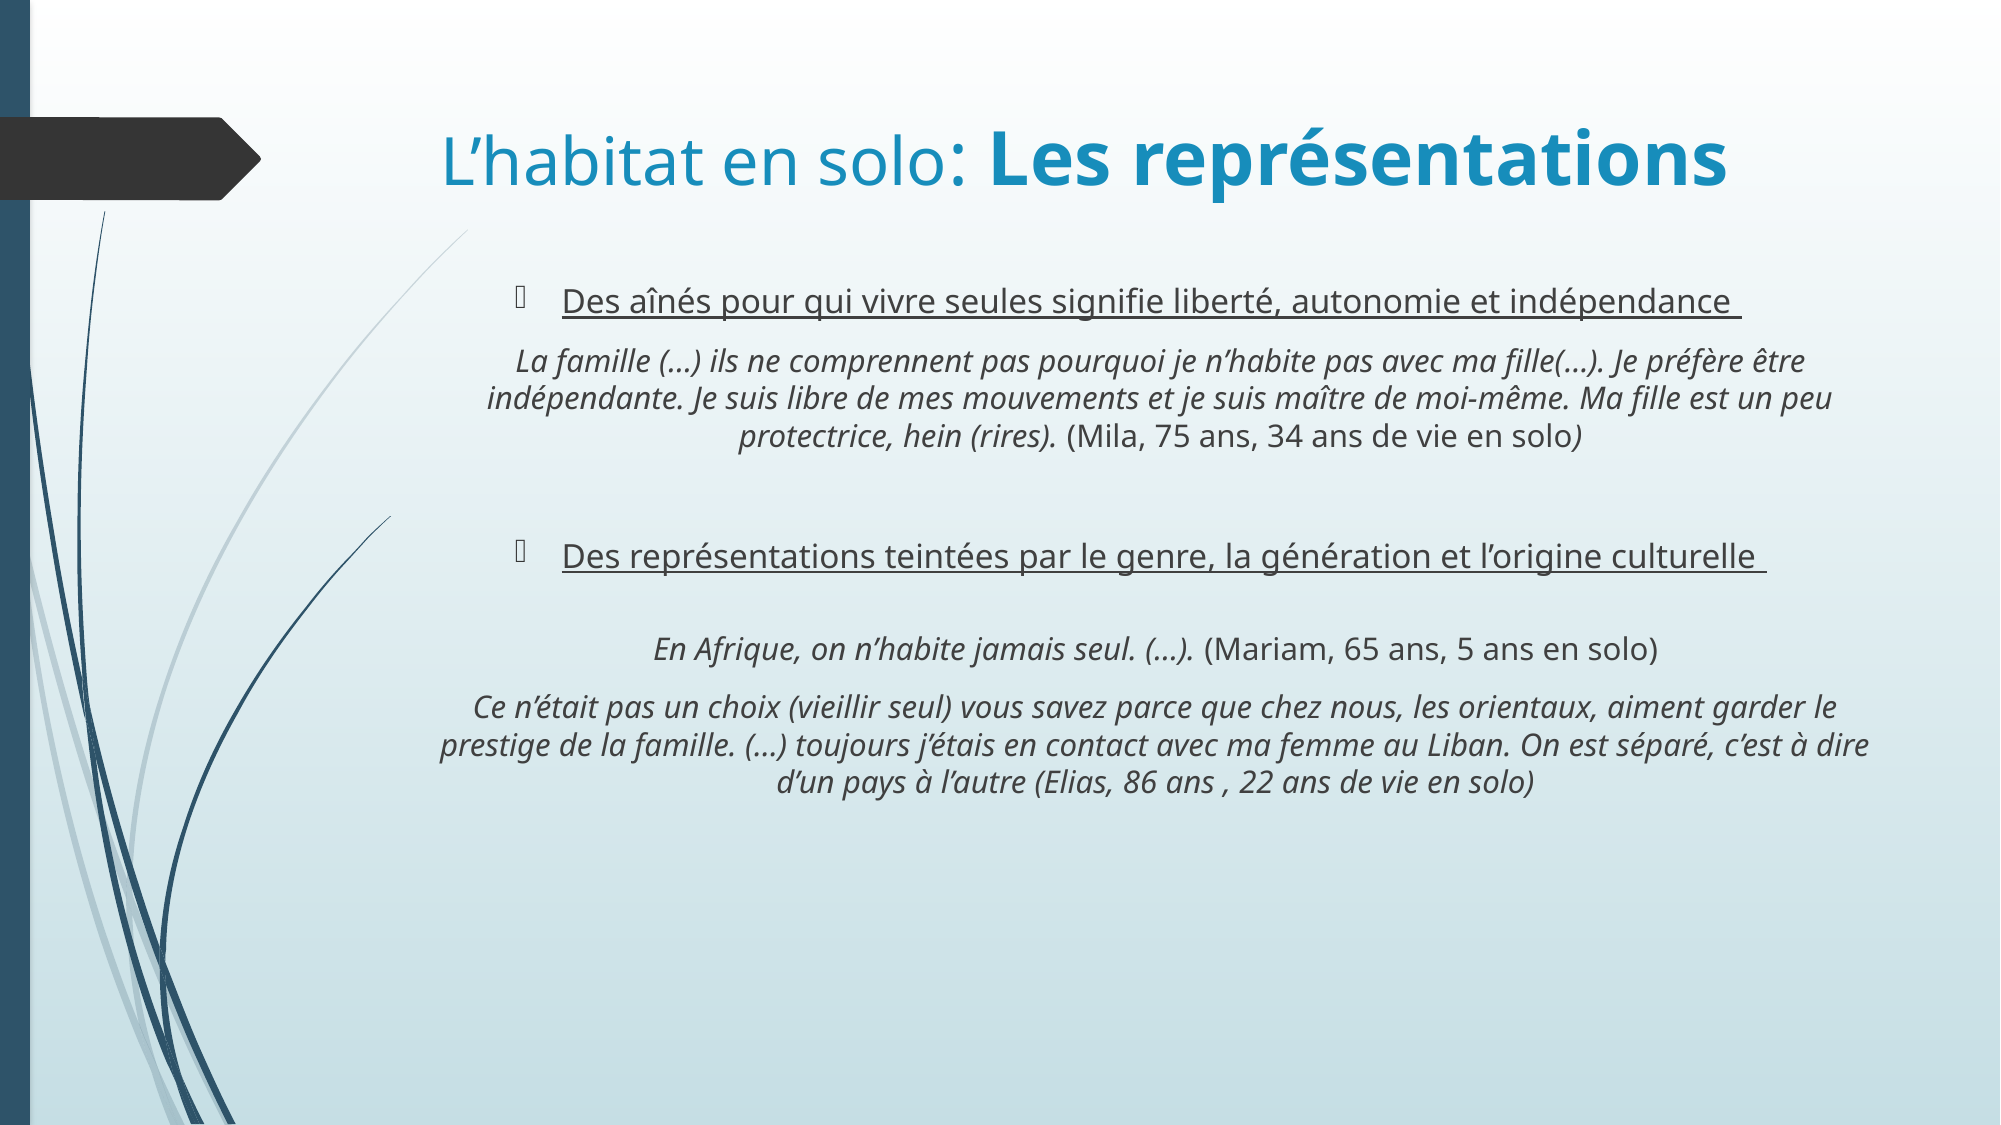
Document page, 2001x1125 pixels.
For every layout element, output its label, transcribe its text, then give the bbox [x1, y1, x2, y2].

list Des aînés pour qui vivre seules signifie liberté, autonomie et indépendance La famille (…) ils ne comprennent pas pourquoi je n’habite pas avec ma fille(…). Je préfère être indépendante. Je suis libre de mes mouvements et je suis maître de moi-même. Ma fille est un peu protectrice, hein (rires). (Mila, 75 ans, 34 ans de vie en solo) Des représentations teintées par le genre, la génération et l’origine culturelle En Afrique, on n’habite jamais seul. (…). (Mariam, 65 ans, 5 ans en solo) Ce n’était pas un choix (vieillir seul) vous savez parce que chez nous, les orientaux, aiment garder le prestige de la famille. (…) toujours j’étais en contact avec ma femme au Liban. On est séparé, c’est à dire d’un pays à l’autre (Elias, 86 ans , 22 ans de vie en solo) [424, 272, 1888, 1030]
title L’habitat en solo: Les représentations [425, 102, 1888, 272]
